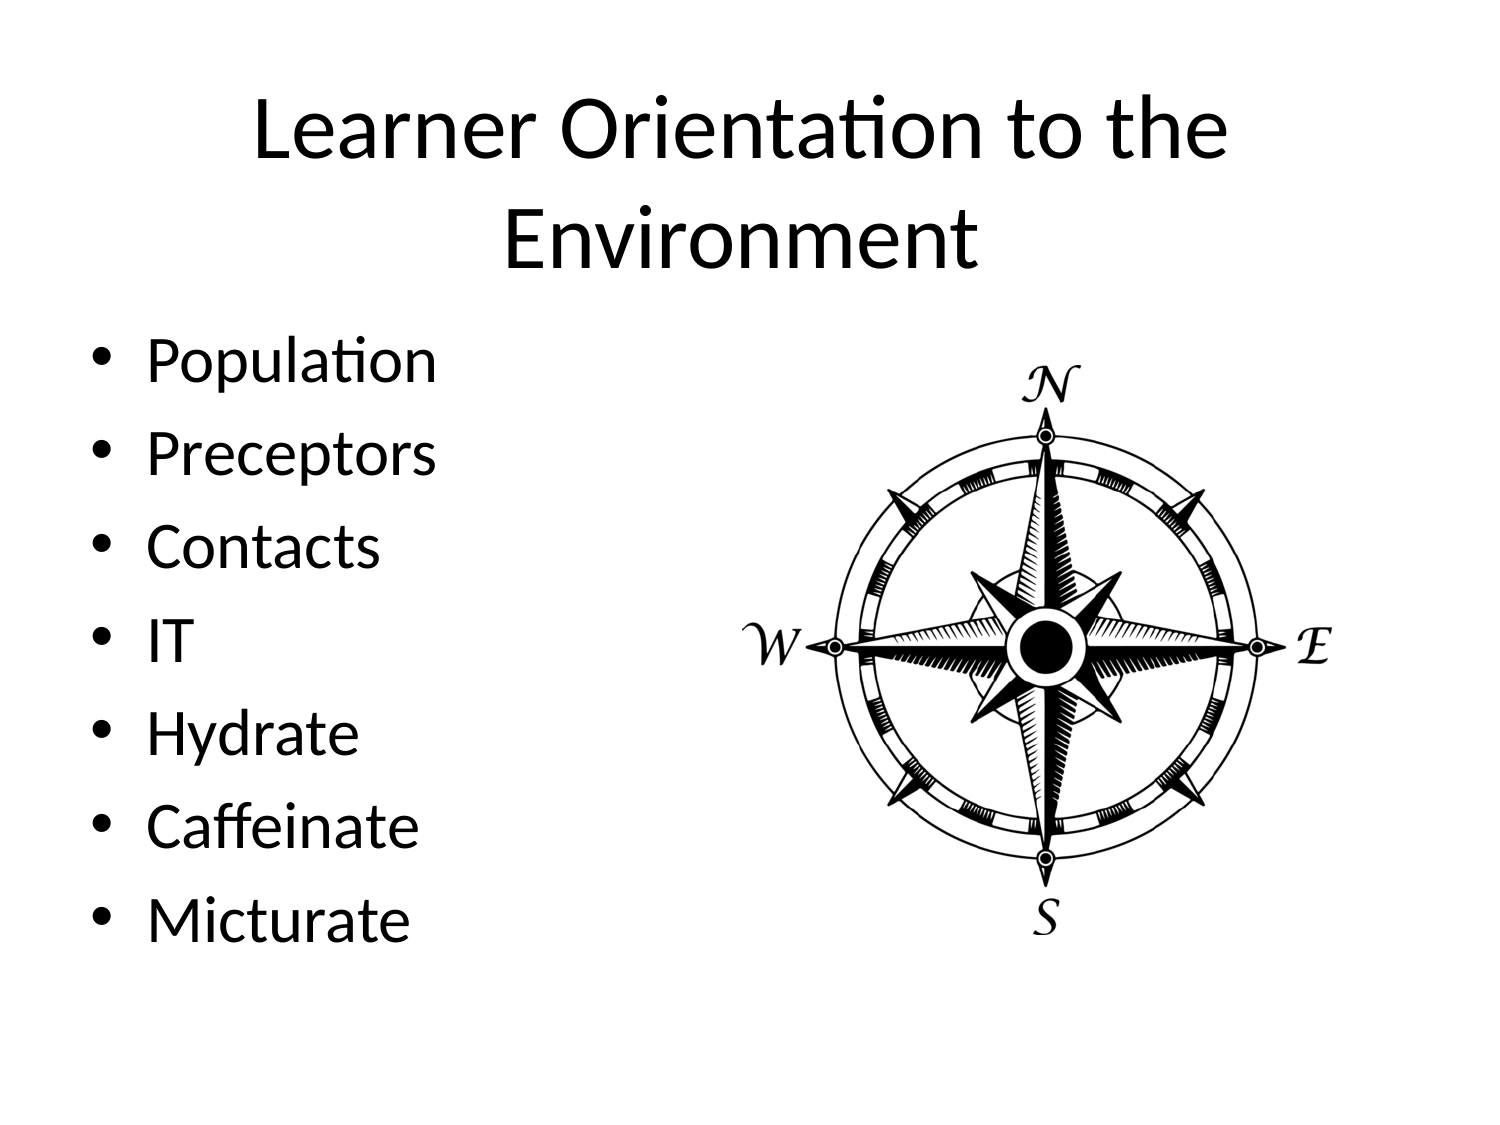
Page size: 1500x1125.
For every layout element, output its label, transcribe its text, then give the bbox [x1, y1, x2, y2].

list Population Preceptors Contacts IT Hydrate Caffeinate Micturate [75, 307, 1425, 1051]
title Learner Orientation to the Environment [22, 45, 1462, 308]
picture [741, 364, 1332, 935]
